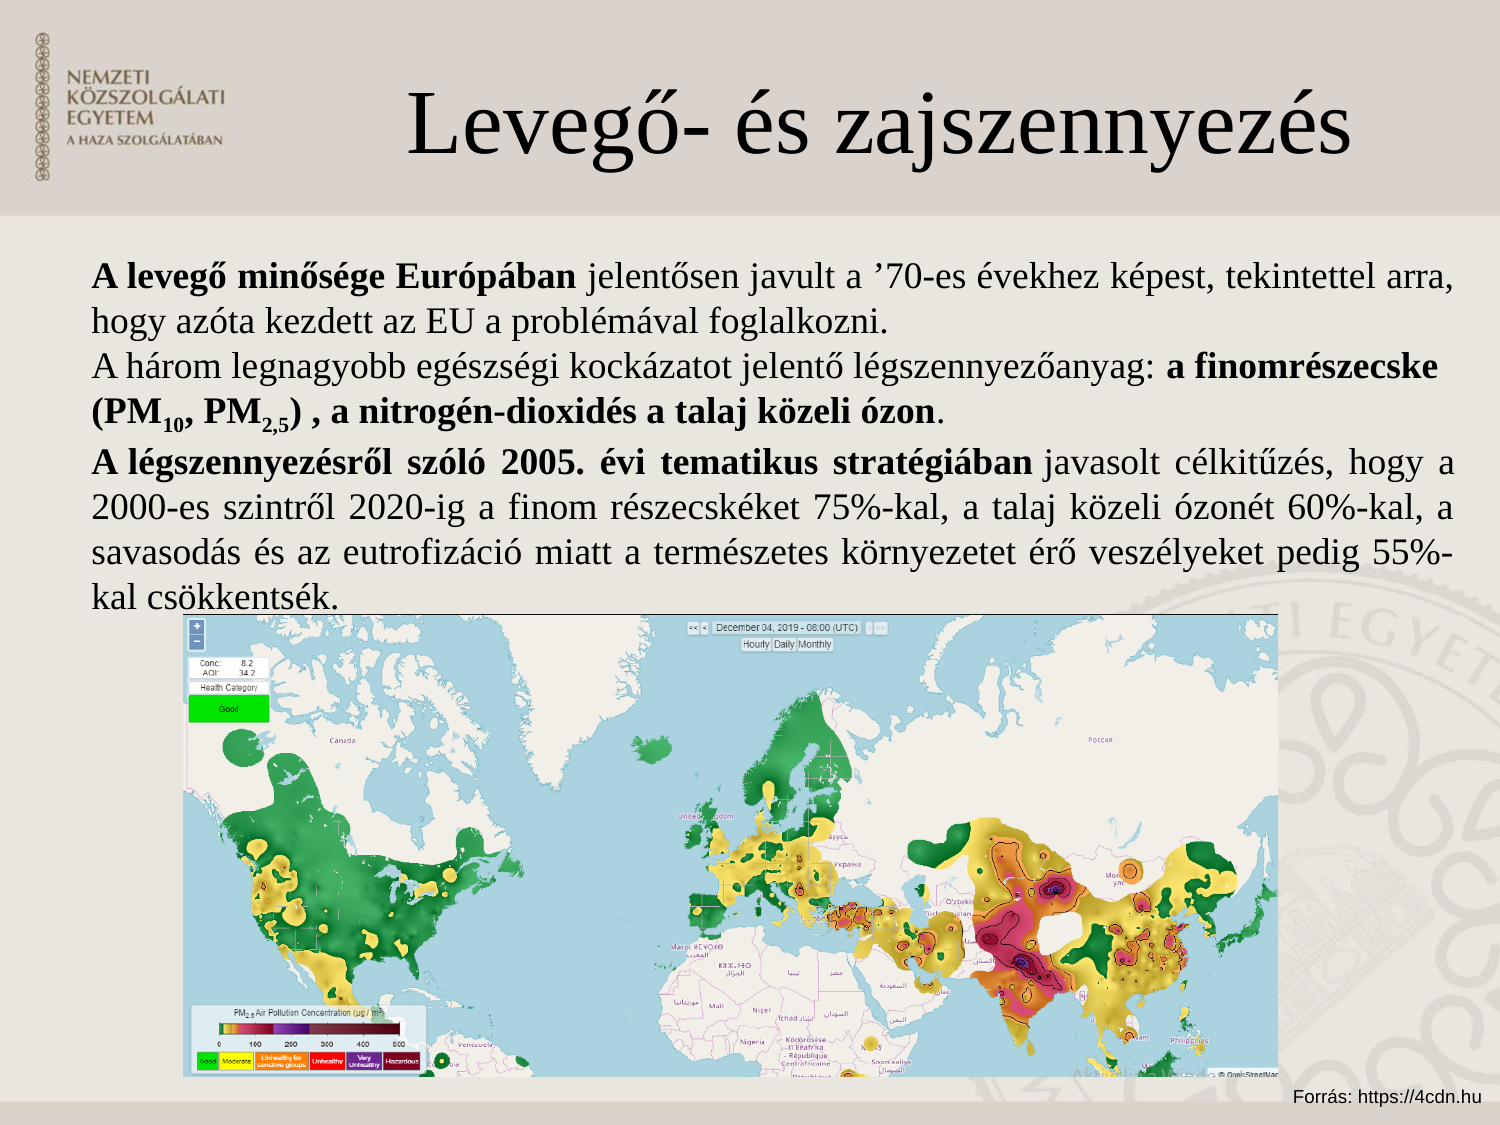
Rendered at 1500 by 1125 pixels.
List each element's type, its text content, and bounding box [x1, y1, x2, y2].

text_box Levegő- és zajszennyezés [391, 54, 1371, 180]
picture [0, 0, 1500, 1125]
text_box A levegő minősége Európában jelentősen javult a ’70-es évekhez képest, tekintettel arra, hogy azóta kezdett az EU a problémával foglalkozni. A három legnagyobb egészségi kockázatot jelentő légszennyezőanyag: a finomrészecske (PM10, PM2,5) , a nitrogén-dioxidés a talaj közeli ózon. A légszennyezésről szóló 2005. évi tematikus stratégiában javasolt célkitűzés, hogy a 2000-es szintről 2020-ig a finom részecskéket 75%-kal, a talaj közeli ózonét 60%-kal, a savasodás és az eutrofizáció miatt a természetes környezetet érő veszélyeket pedig 55%-kal csökkentsék. [76, 243, 1471, 625]
text_box Forrás: https://4cdn.hu [1278, 1077, 1500, 1115]
